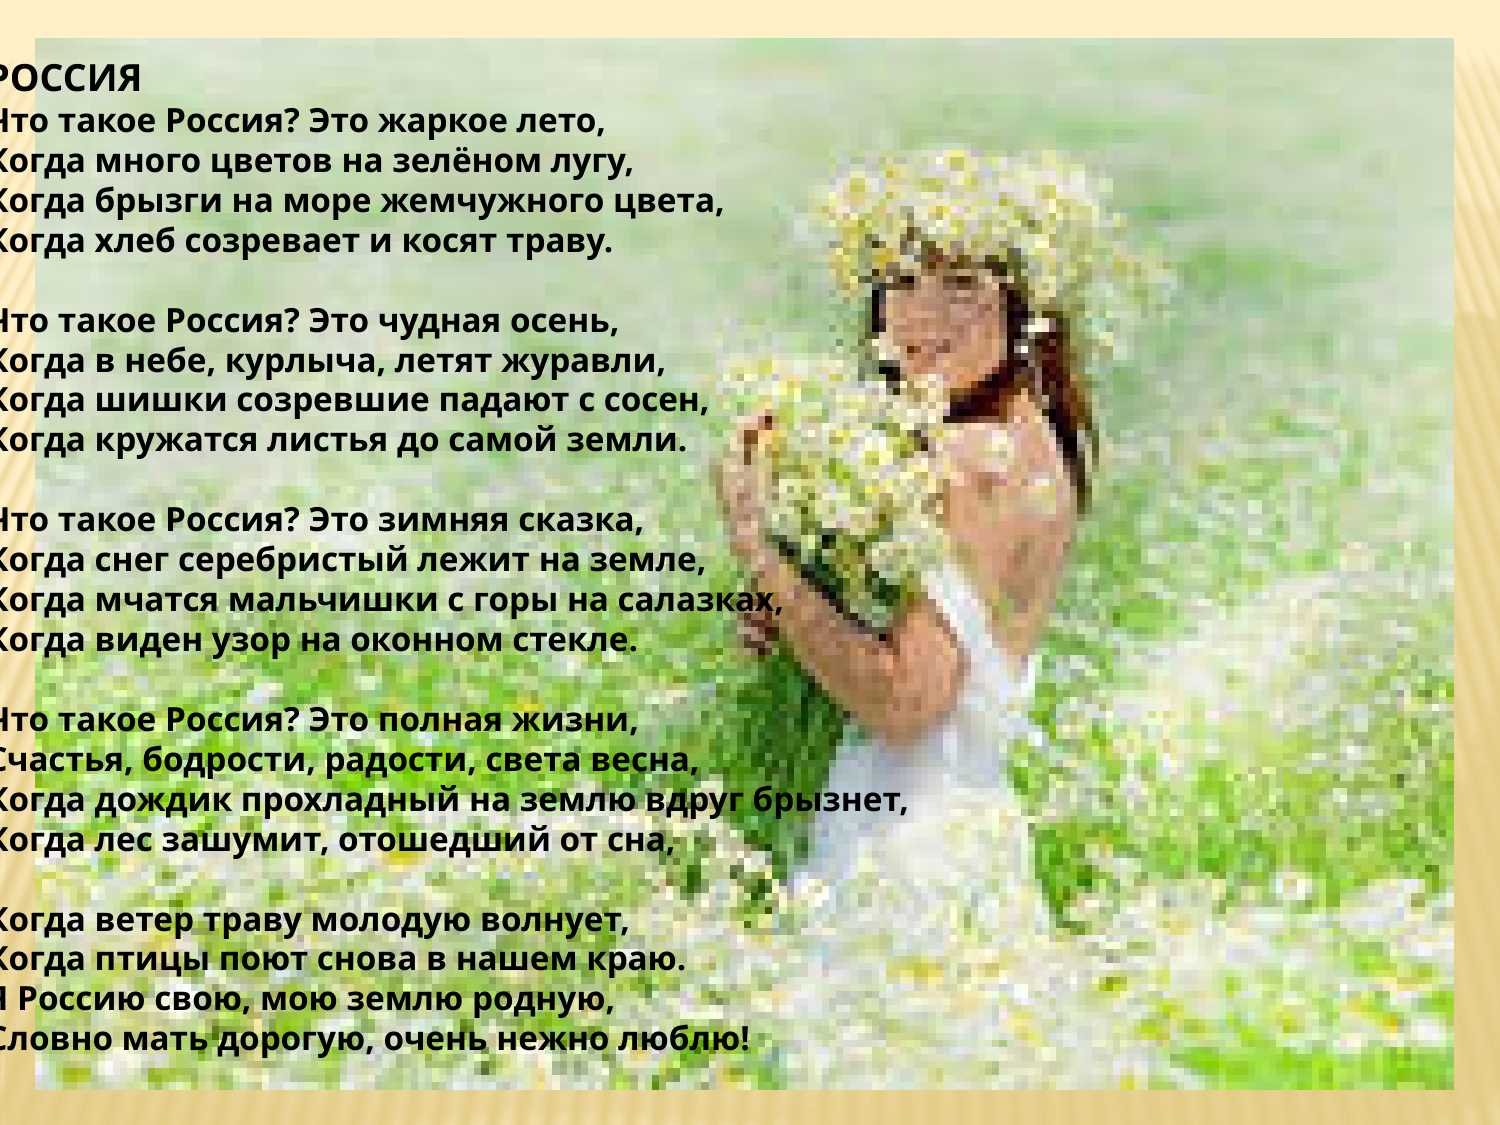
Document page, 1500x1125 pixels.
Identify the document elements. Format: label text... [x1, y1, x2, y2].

text_box РОССИЯ Что такое Россия? Это жаркое лето, Когда много цветов на зелёном лугу, Когда брызги на море жемчужного цвета, Когда хлеб созревает и косят траву. Что такое Россия? Это чудная осень, Когда в небе, курлыча, летят журавли, Когда шишки созревшие падают с сосен, Когда кружатся листья до самой земли. Что такое Россия? Это зимняя сказка, Когда снег серебристый лежит на земле, Когда мчатся мальчишки с горы на салазках, Когда виден узор на оконном стекле. Что такое Россия? Это полная жизни, Счастья, бодрости, радости, света весна, Когда дождик прохладный на землю вдруг брызнет, Когда лес зашумит, отошедший от сна, Когда ветер траву молодую волнует, Когда птицы поют снова в нашем краю. Я Россию свою, мою землю родную, Словно мать дорогую, очень нежно люблю! [0, 46, 25, 1065]
picture [34, 37, 1454, 1091]
